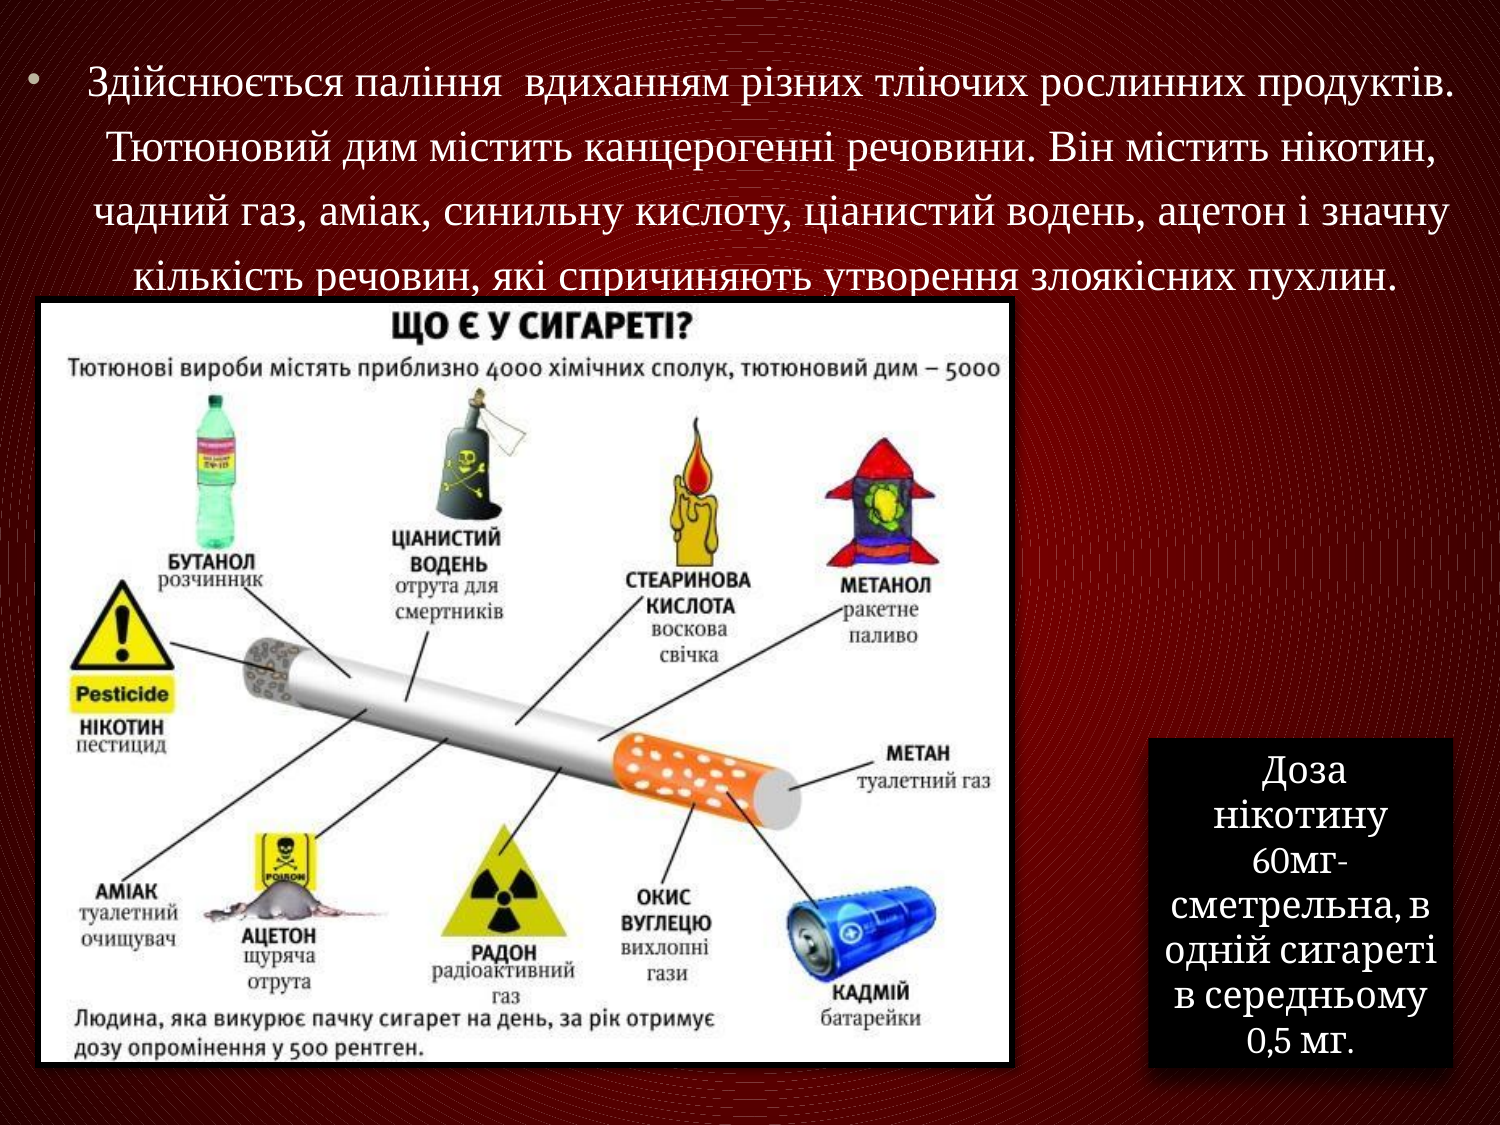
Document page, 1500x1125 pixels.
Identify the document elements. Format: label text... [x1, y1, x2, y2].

picture [40, 302, 1010, 1063]
list Здійснюється паління вдиханням різних тліючих рослинних продуктів. Тютюновий дим містить канцерогенні речовини. Він містить нікотин, чадний газ, аміак, синильну кислоту, ціанистий водень, ацетон і значну кількість речовин, які спричиняють утворення злоякісних пухлин. [0, 30, 1500, 315]
text_box Доза нікотину 60мг-сметрельна, в одній сигареті в середньому 0,5 мг. [1148, 738, 1454, 1068]
